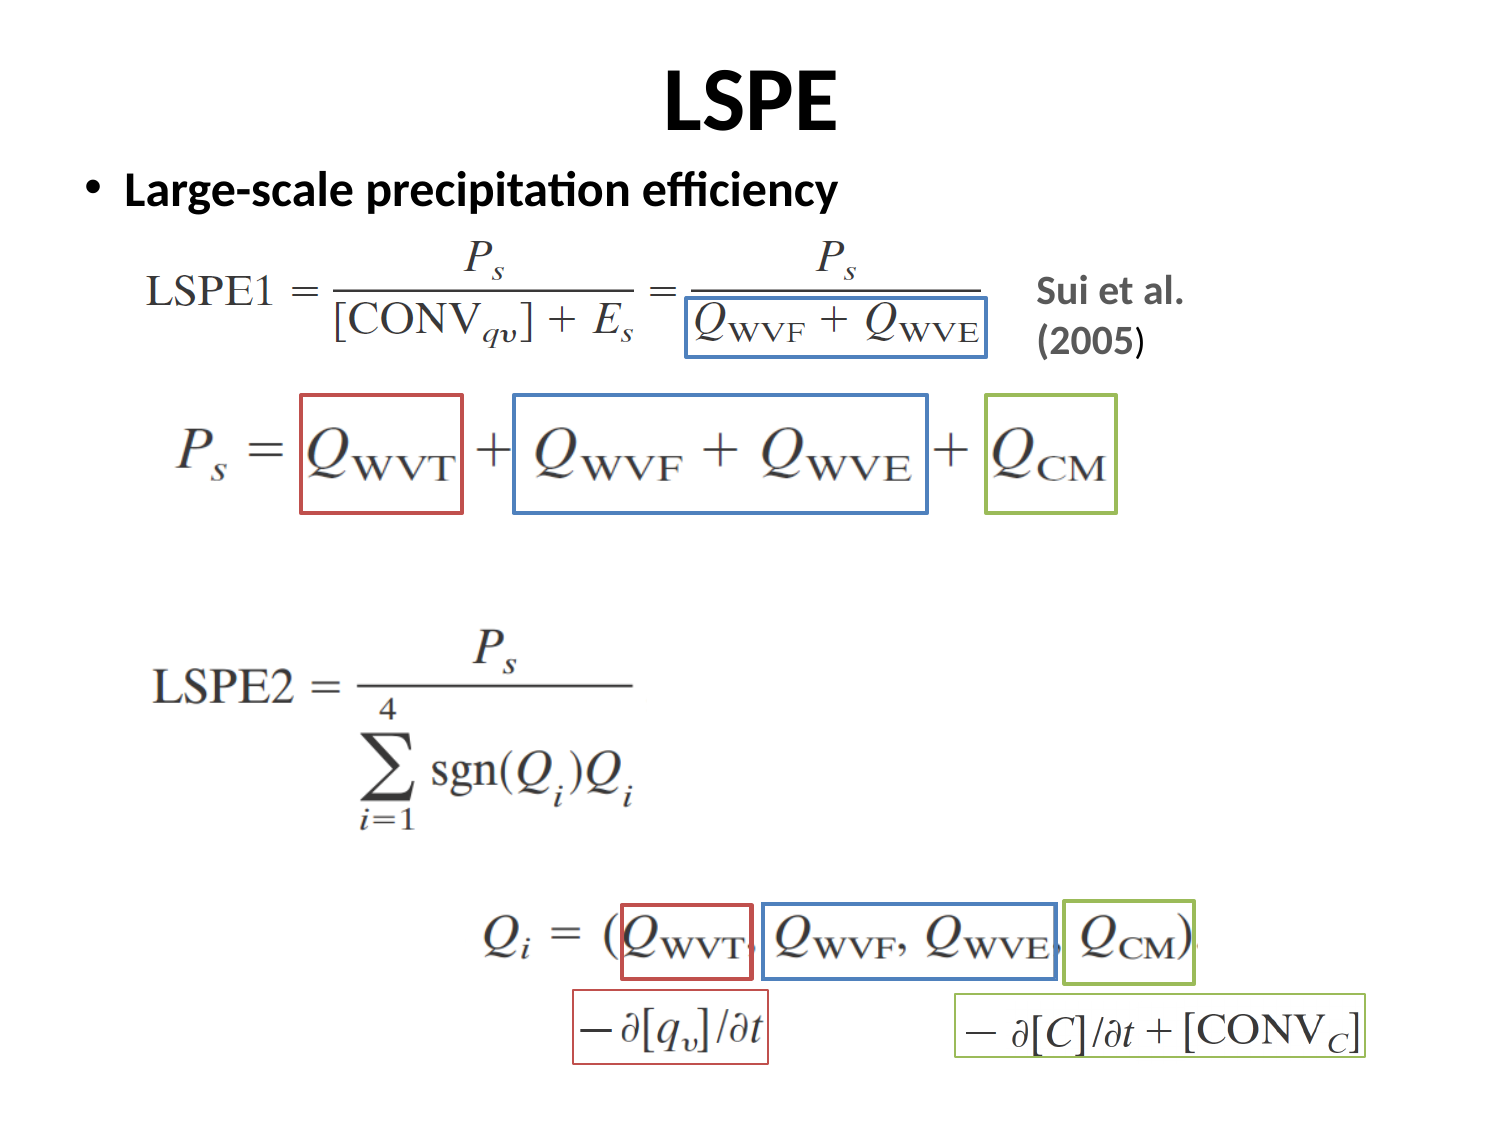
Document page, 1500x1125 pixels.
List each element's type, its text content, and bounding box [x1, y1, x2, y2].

text_box Sui et al. (2005) [1021, 255, 1317, 371]
text_box Large-scale precipitation efficiency [69, 148, 855, 224]
text_box [984, 393, 1118, 413]
text_box [684, 355, 988, 359]
picture [579, 987, 769, 1072]
text_box [984, 502, 1118, 515]
picture [145, 609, 647, 847]
text_box [512, 504, 929, 515]
text_box LSPE [76, 0, 1427, 188]
text_box [1062, 899, 1196, 904]
text_box [1009, 992, 1367, 1001]
text_box [571, 988, 576, 1066]
picture [159, 412, 1117, 496]
text_box [953, 992, 962, 1059]
text_box [512, 393, 929, 411]
text_box [620, 977, 754, 981]
picture [464, 903, 1198, 979]
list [135, 219, 987, 350]
text_box [1062, 976, 1196, 986]
text_box [624, 988, 770, 994]
text_box [299, 393, 464, 411]
picture [965, 991, 1366, 1074]
text_box [299, 504, 464, 515]
